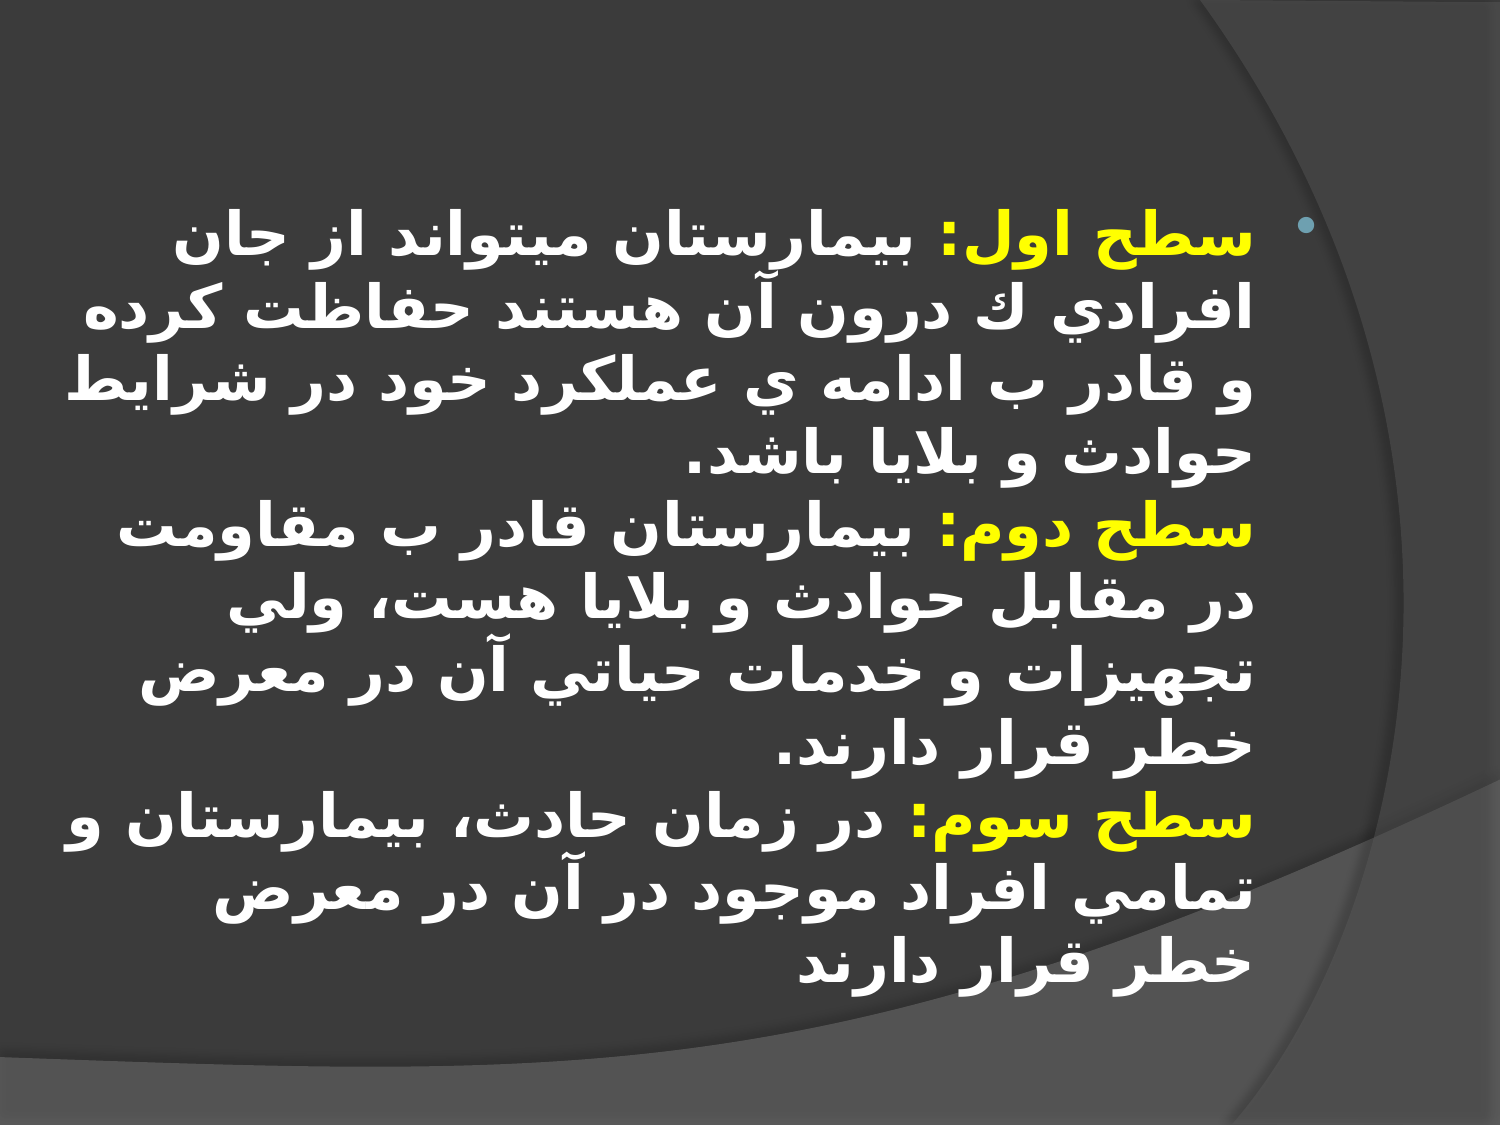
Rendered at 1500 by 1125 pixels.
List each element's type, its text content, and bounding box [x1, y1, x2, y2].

list سطح اول: بيمارستان ميتواند از جان افرادي ك درون آن هستند حفاظت كرده و قادر ب ادامه ي عملكرد خود در شرايط حوادث و بلايا باشد. سطح دوم: بيمارستان قادر ب مقاومت در مقابل حوادث و بلايا هست، ولي تجهيزات و خدمات حياتي آن در معرض خطر قرار دارند. سطح سوم: در زمان حادث، بيمارستان و تمامي افراد موجود در آن در معرض خطر قرار دارند [50, 187, 1338, 1080]
